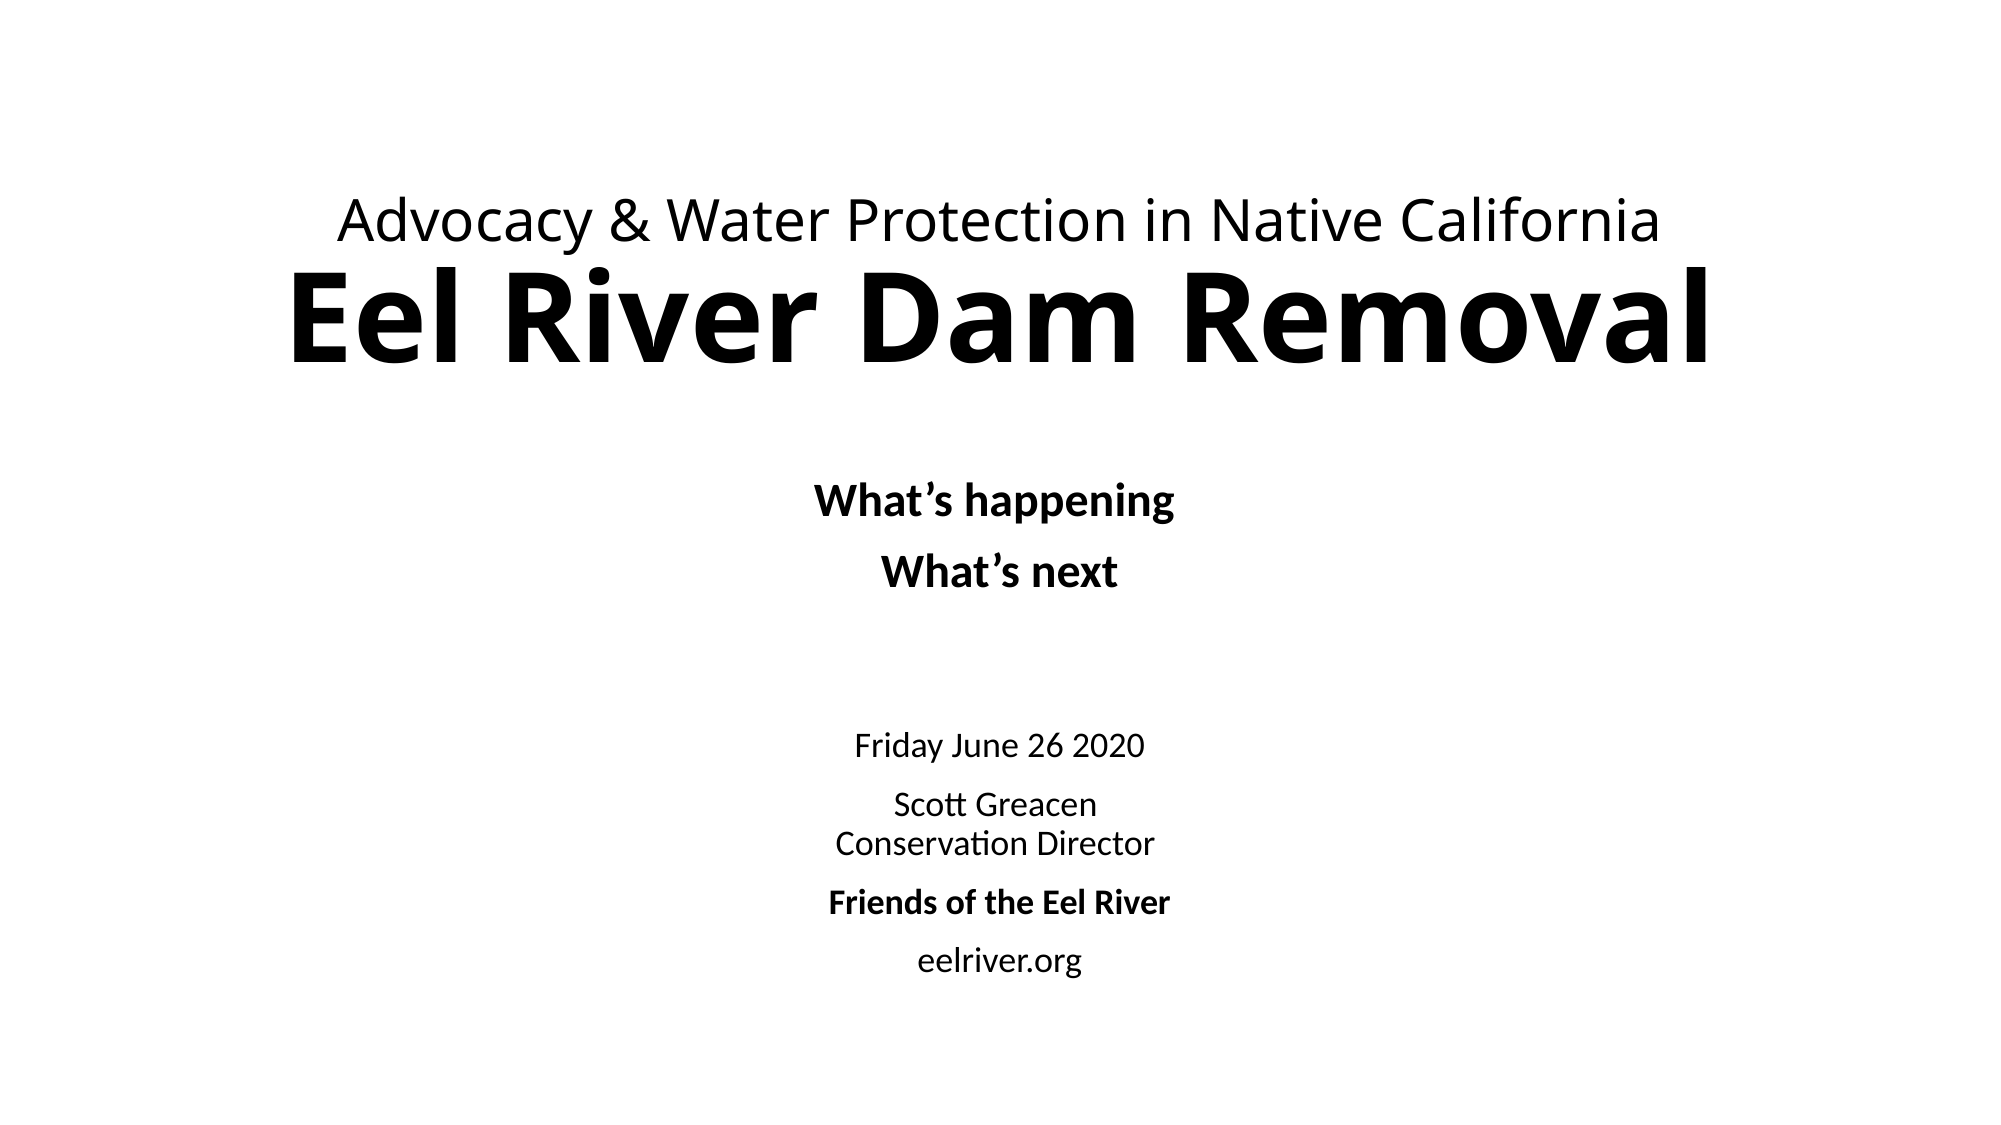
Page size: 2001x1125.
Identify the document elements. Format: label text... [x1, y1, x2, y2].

subtitle What’s happening What’s next Friday June 26 2020 Scott Greacen Conservation Director Friends of the Eel River eelriver.org [249, 467, 1750, 990]
title Advocacy & Water Protection in Native California Eel River Dam Removal [249, 172, 1750, 397]
